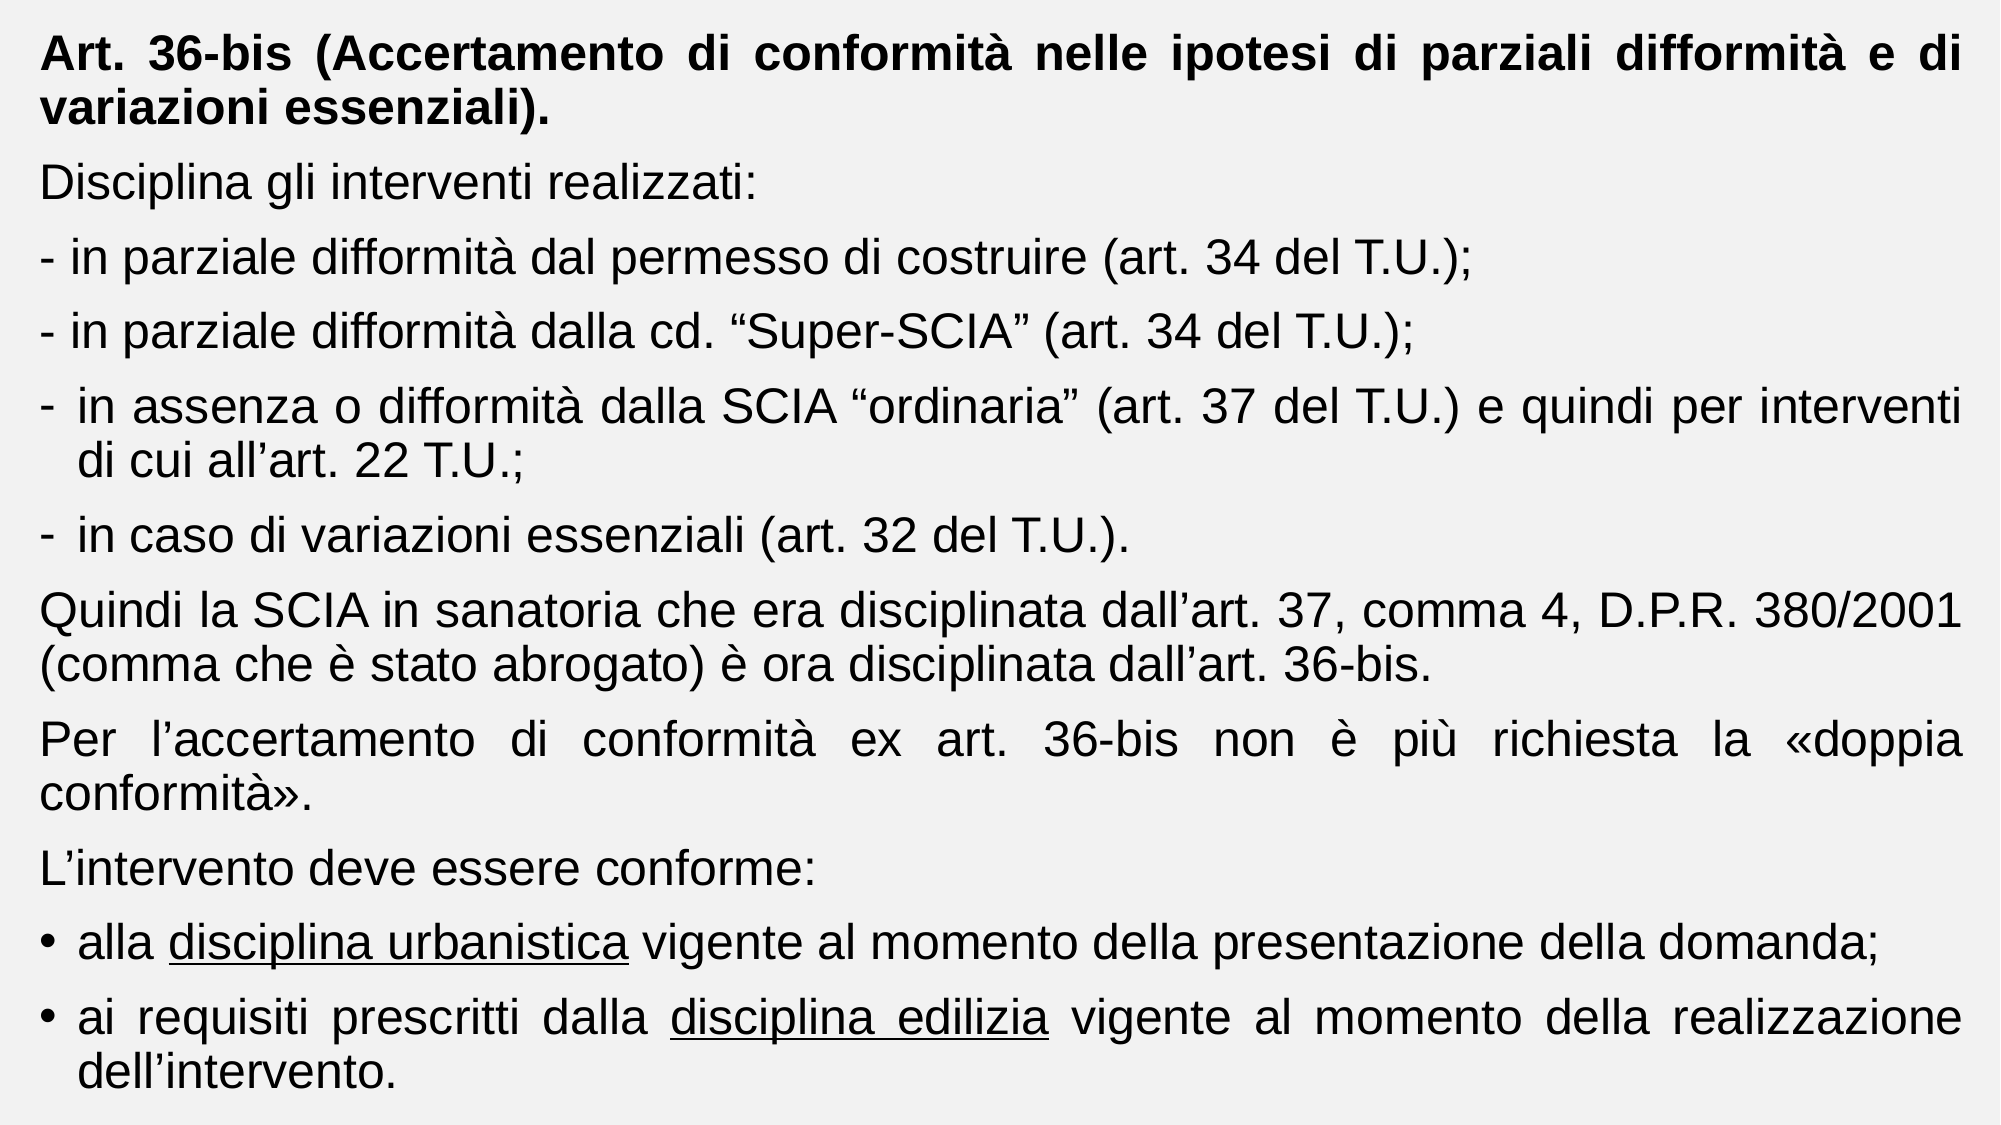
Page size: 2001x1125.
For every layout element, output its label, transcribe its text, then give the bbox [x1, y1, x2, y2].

list Art. 36-bis (Accertamento di conformità nelle ipotesi di parziali difformità e di variazioni essenziali). Disciplina gli interventi realizzati: - in parziale difformità dal permesso di costruire (art. 34 del T.U.); - in parziale difformità dalla cd. “Super-SCIA” (art. 34 del T.U.); in assenza o difformità dalla SCIA “ordinaria” (art. 37 del T.U.) e quindi per interventi di cui all’art. 22 T.U.; in caso di variazioni essenziali (art. 32 del T.U.). Quindi la SCIA in sanatoria che era disciplinata dall’art. 37, comma 4, D.P.R. 380/2001 (comma che è stato abrogato) è ora disciplinata dall’art. 36-bis. Per l’accertamento di conformità ex art. 36-bis non è più richiesta la «doppia conformità». L’intervento deve essere conforme: alla disciplina urbanistica vigente al momento della presentazione della domanda; ai requisiti prescritti dalla disciplina edilizia vigente al momento della realizzazione dell’intervento. [24, 19, 1980, 1102]
